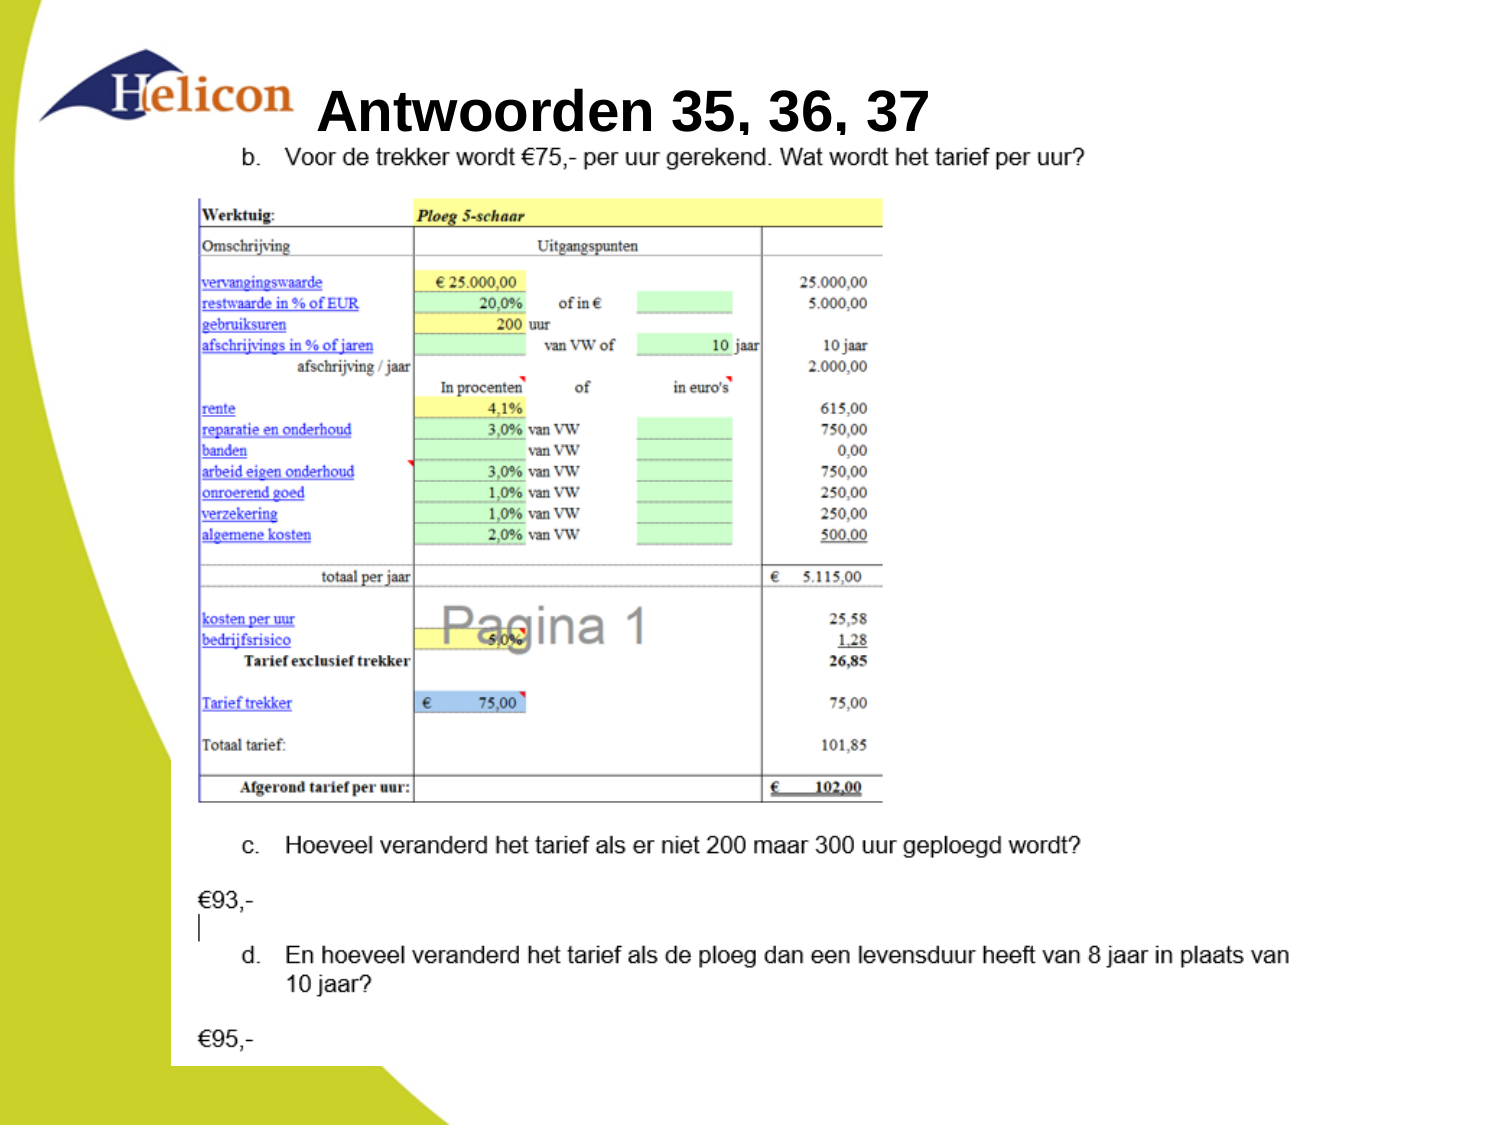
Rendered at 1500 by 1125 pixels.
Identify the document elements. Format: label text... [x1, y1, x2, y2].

picture [0, 0, 1500, 1125]
title Antwoorden 35, 36, 37 [301, 54, 1471, 161]
